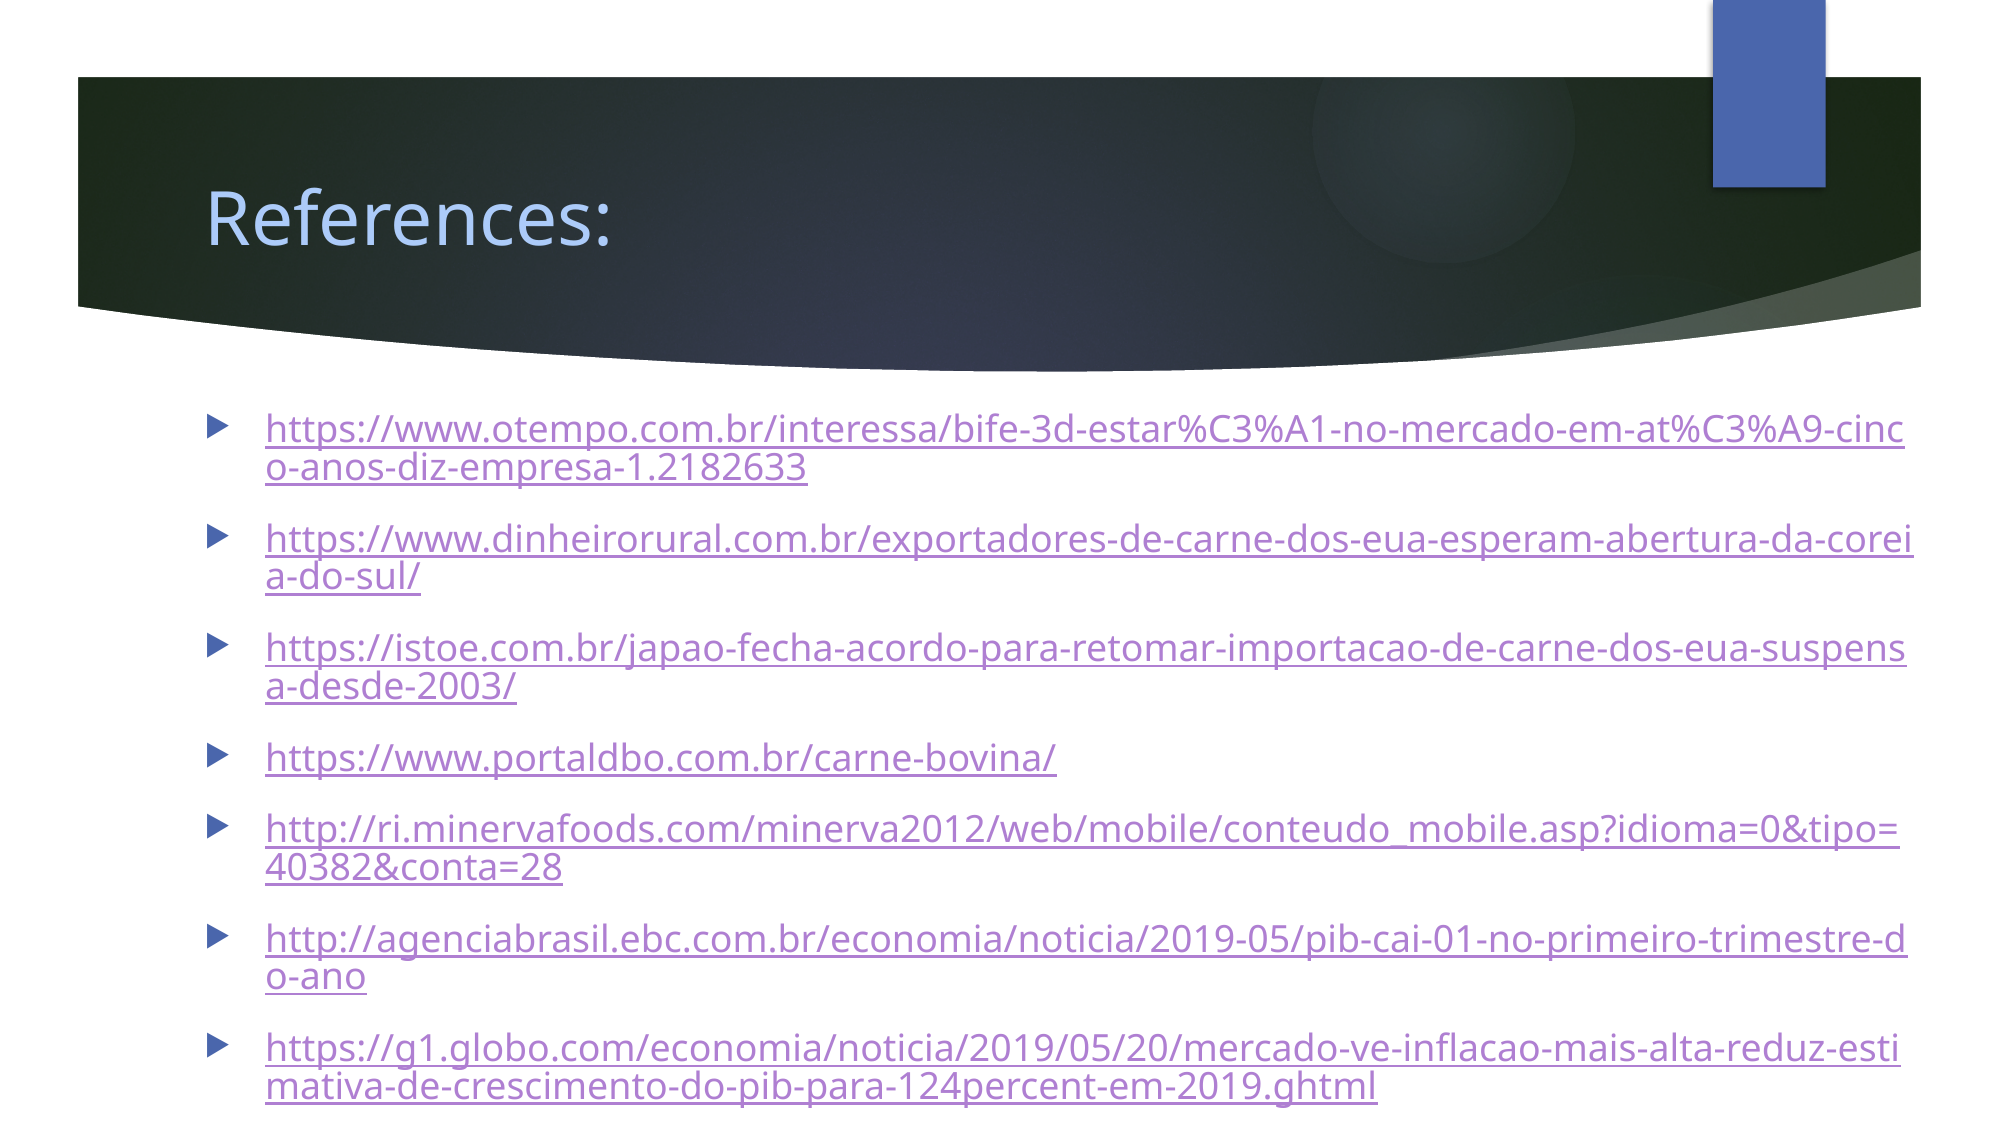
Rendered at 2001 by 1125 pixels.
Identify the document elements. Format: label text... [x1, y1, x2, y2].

title References: [189, 155, 1627, 275]
list https://www.otempo.com.br/interessa/bife-3d-estar%C3%A1-no-mercado-em-at%C3%A9-cinco-anos-diz-empresa-1.2182633 https://www.dinheirorural.com.br/exportadores-de-carne-dos-eua-esperam-abertura-da-coreia-do-sul/ https://istoe.com.br/japao-fecha-acordo-para-retomar-importacao-de-carne-dos-eua-suspensa-desde-2003/ https://www.portaldbo.com.br/carne-bovina/ http://ri.minervafoods.com/minerva2012/web/mobile/conteudo_mobile.asp?idioma=0&tipo=40382&conta=28 http://agenciabrasil.ebc.com.br/economia/noticia/2019-05/pib-cai-01-no-primeiro-trimestre-do-ano https://g1.globo.com/economia/noticia/2019/05/20/mercado-ve-inflacao-mais-alta-reduz-estimativa-de-crescimento-do-pib-para-124percent-em-2019.ghtml https://exame.abril.com.br/negocios/impossible-foods-recebe-us300-mi-de-interessados-em-bancar-carne-vegetal/ [189, 397, 1936, 1083]
